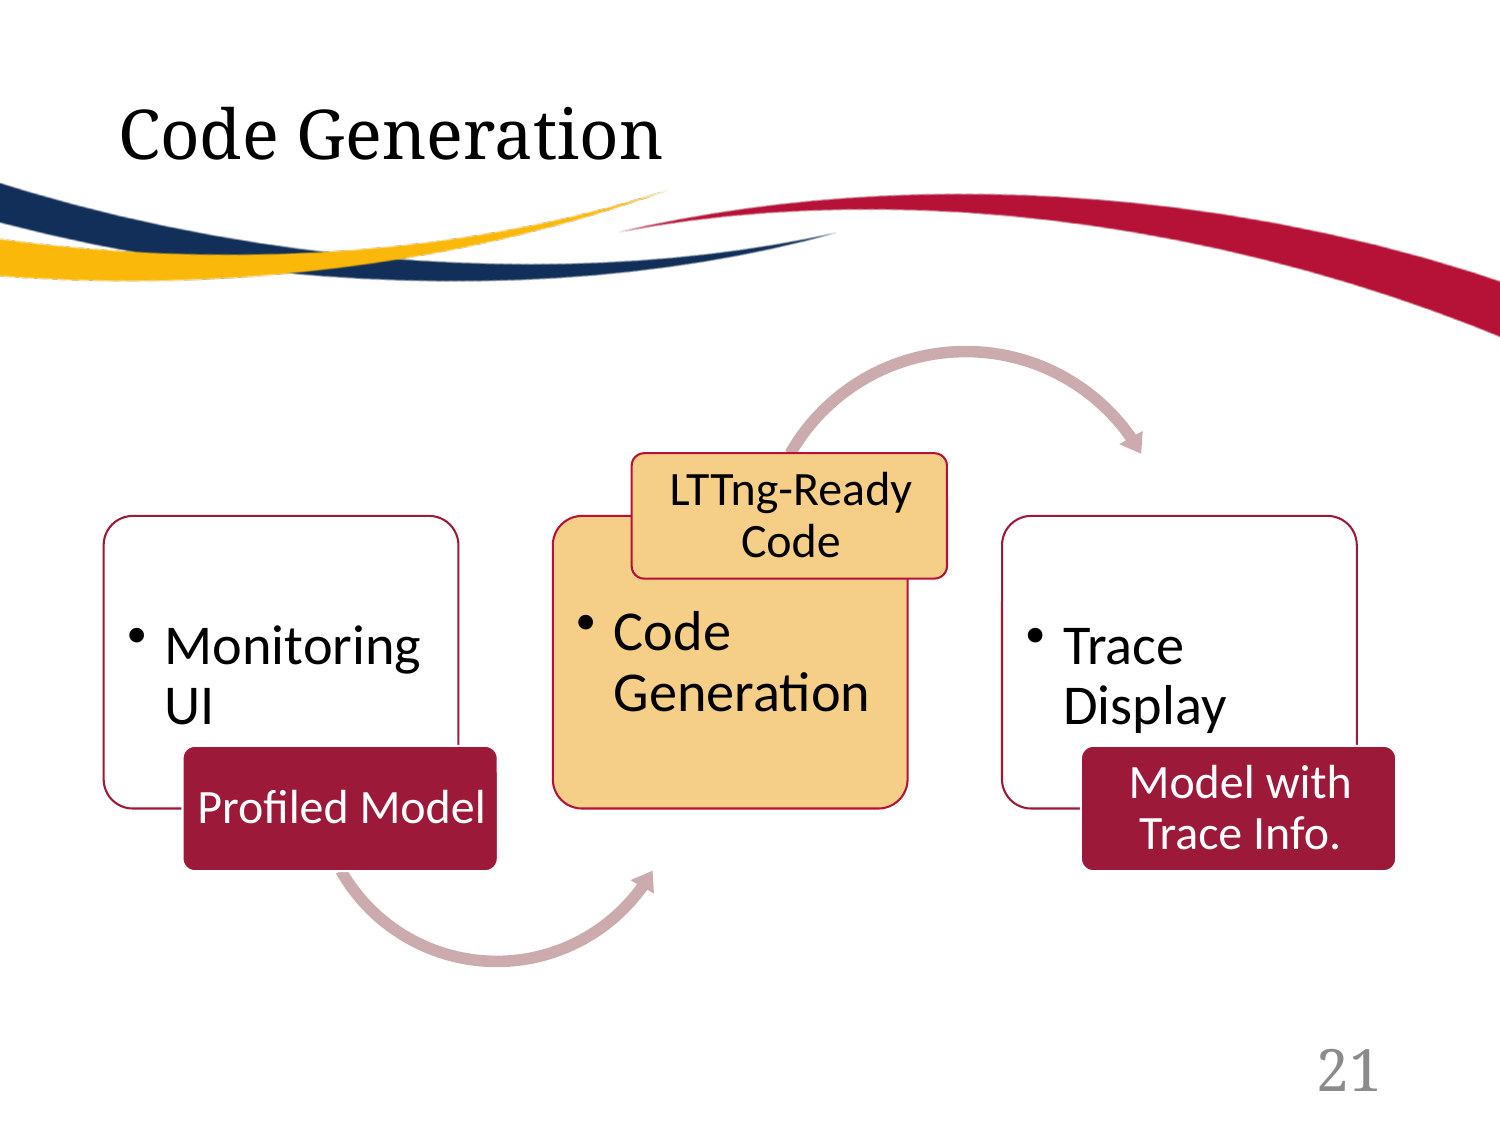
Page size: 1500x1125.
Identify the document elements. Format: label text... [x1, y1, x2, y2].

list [103, 311, 1397, 1014]
picture [0, 0, 1500, 960]
slide_number 21 [1059, 1042, 1397, 1103]
title Code Generation [103, 47, 1397, 228]
